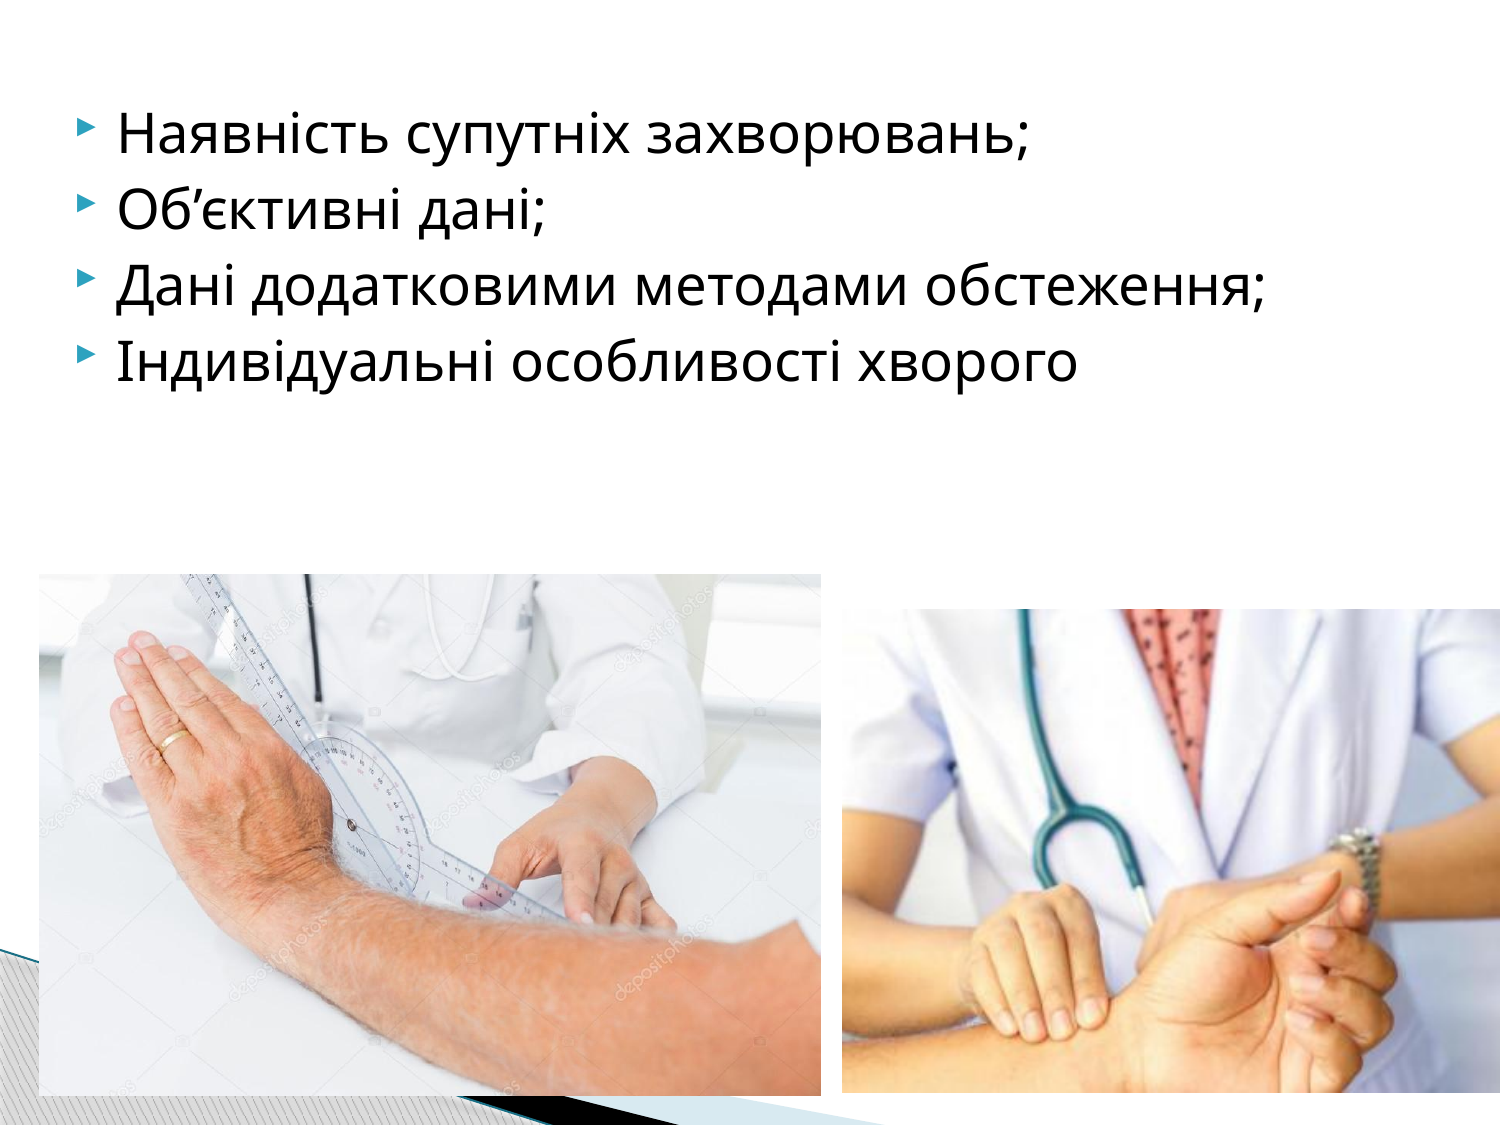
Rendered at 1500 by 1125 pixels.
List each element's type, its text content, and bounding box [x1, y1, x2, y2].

picture [39, 573, 822, 1096]
list Наявність супутніх захворювань; Об’єктивні дані; Дані додатковими методами обстеження; Індивідуальні особливості хворого [41, 90, 1392, 833]
picture [842, 609, 1500, 1093]
